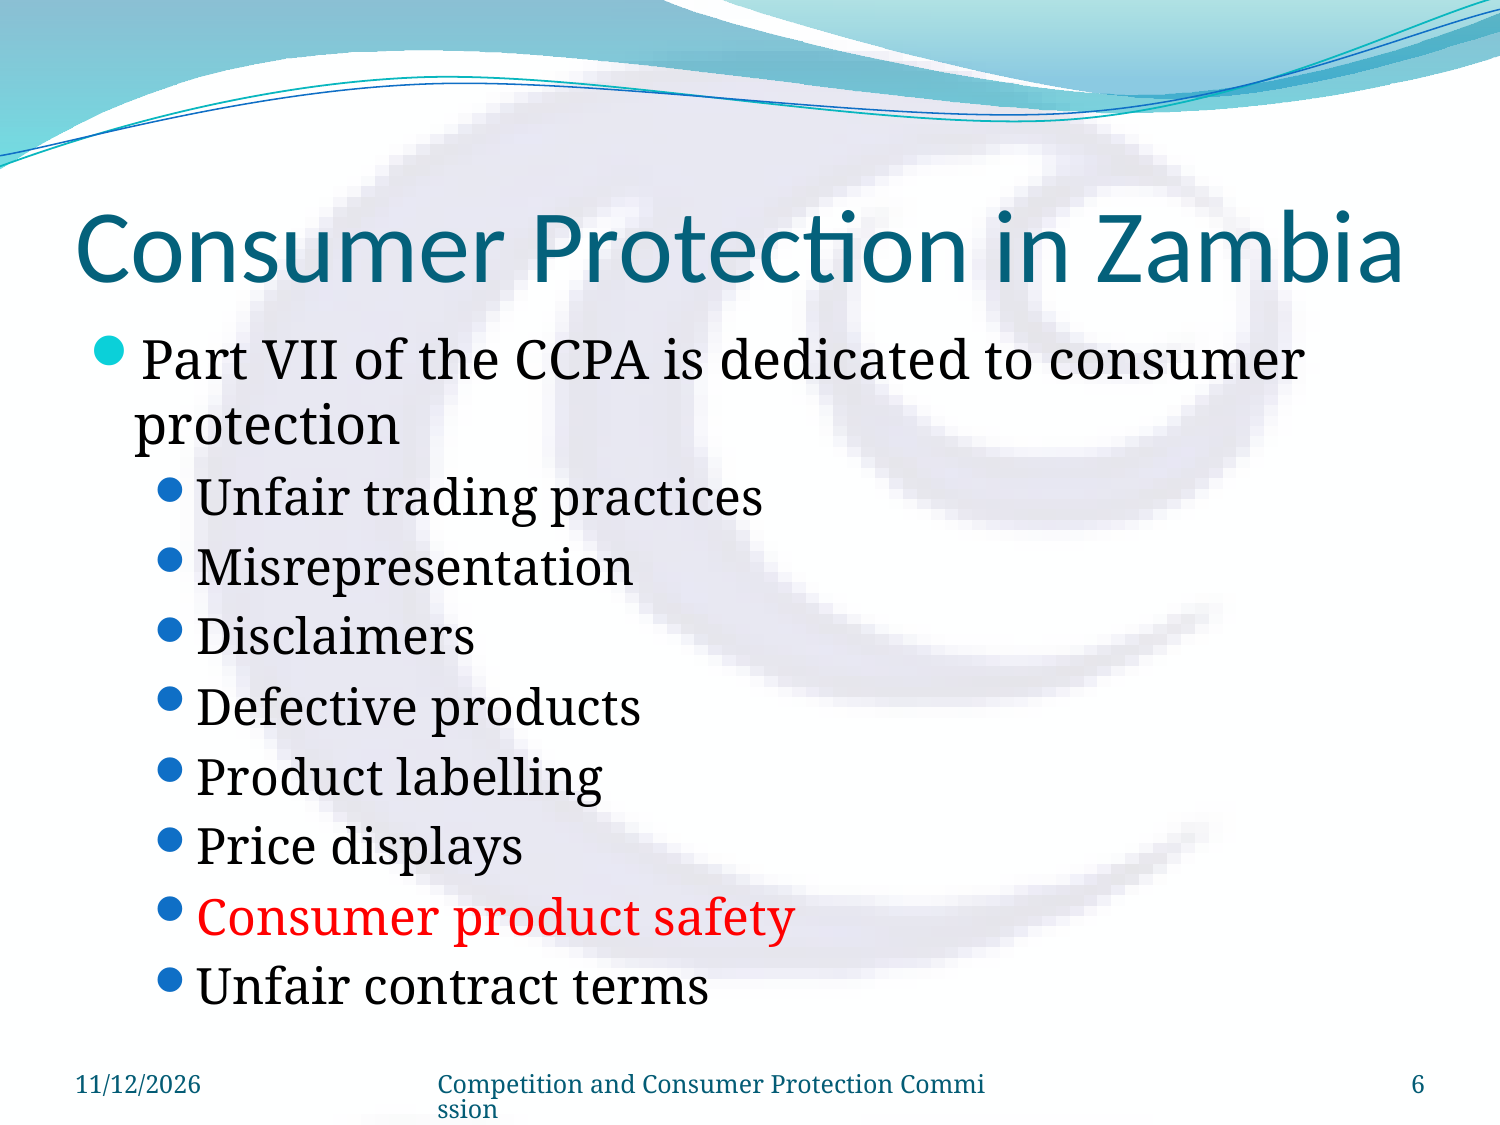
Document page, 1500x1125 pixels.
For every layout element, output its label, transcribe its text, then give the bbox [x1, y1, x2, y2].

slide_number 6 [1299, 1042, 1425, 1103]
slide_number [75, 1042, 425, 1103]
list Part VII of the CCPA is dedicated to consumer protection Unfair trading practices Misrepresentation Disclaimers Defective products Product labelling Price displays Consumer product safety Unfair contract terms [75, 317, 1425, 1038]
title Consumer Protection in Zambia [75, 115, 1425, 303]
footer Competition and Consumer Protection Commission [437, 1042, 988, 1103]
